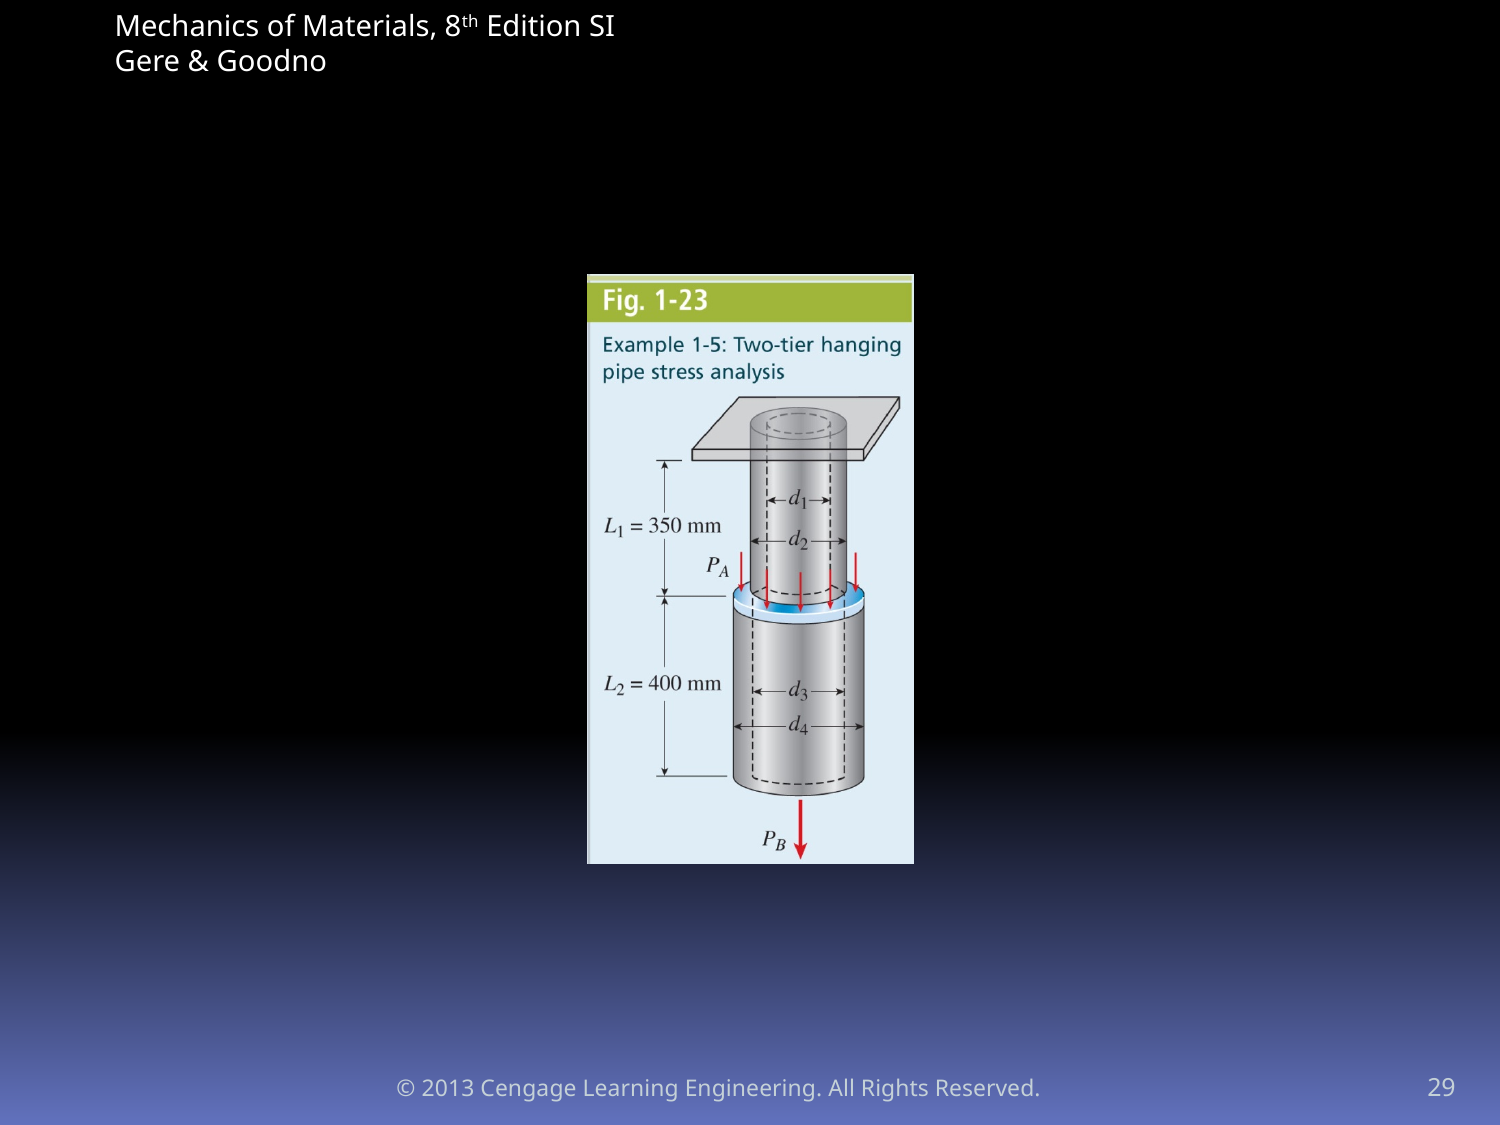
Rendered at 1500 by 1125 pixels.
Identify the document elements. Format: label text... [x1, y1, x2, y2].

slide_number 29 [1412, 1052, 1488, 1113]
picture [587, 274, 914, 865]
footer © 2013 Cengage Learning Engineering. All Rights Reserved. [150, 1052, 1063, 1113]
text_box Mechanics of Materials, 8th Edition SI Gere & Goodno [99, 0, 1450, 85]
